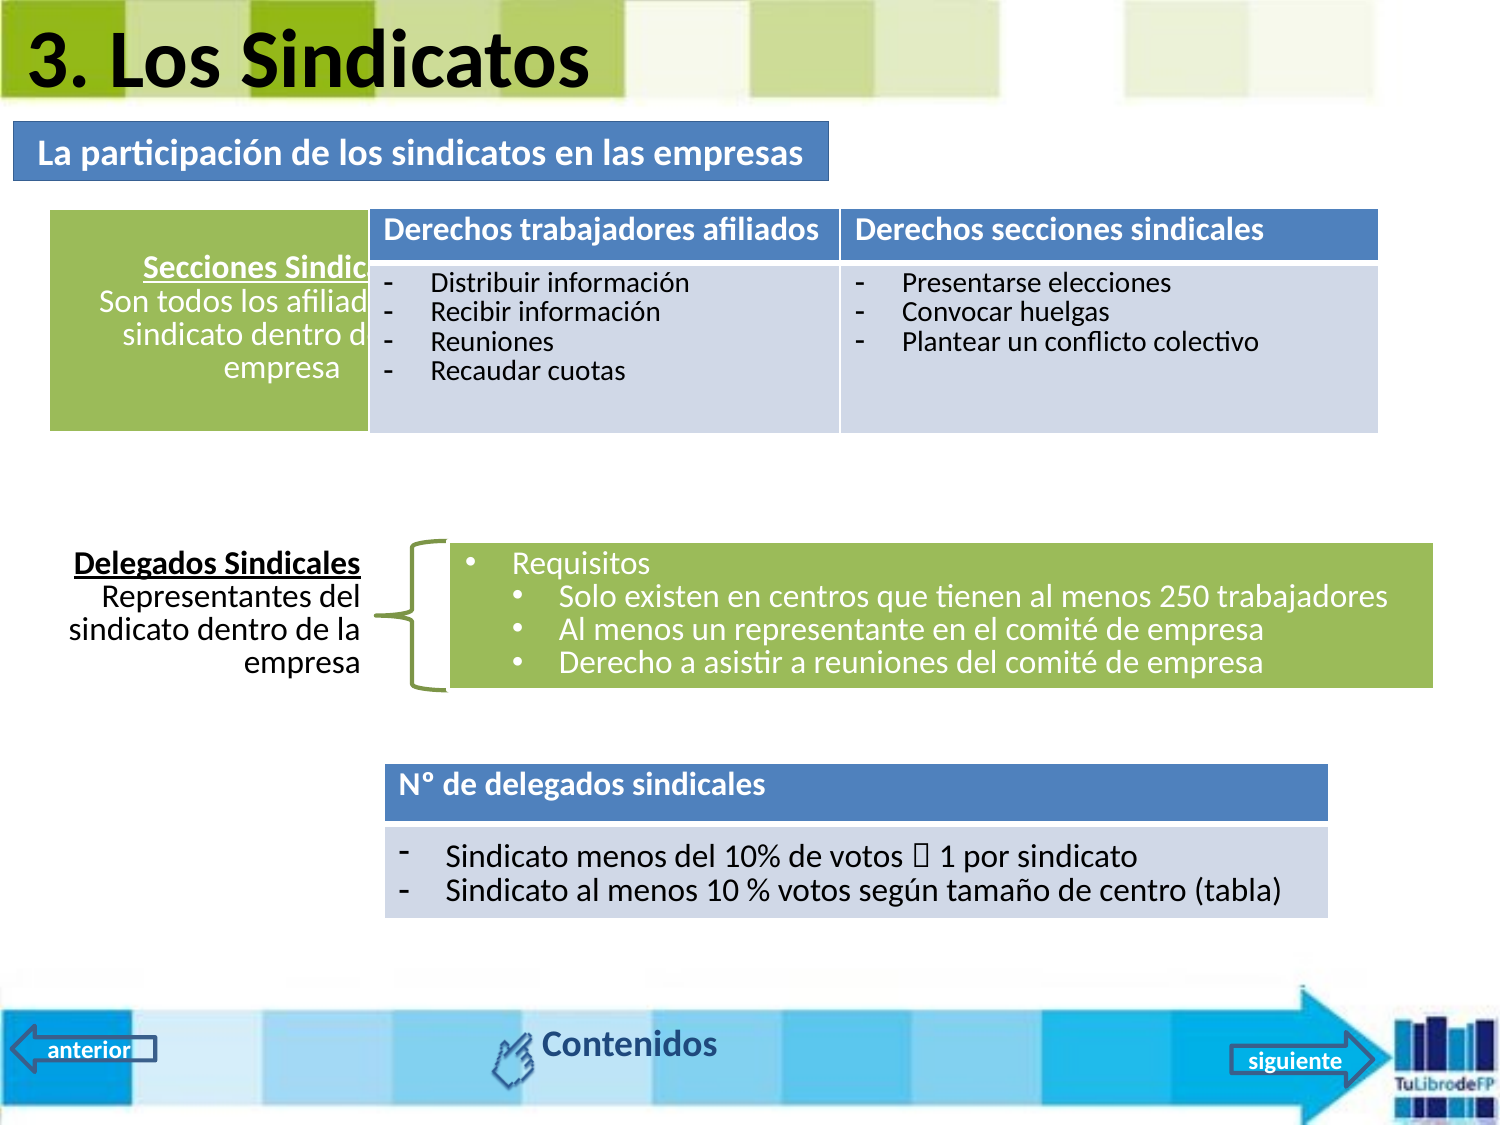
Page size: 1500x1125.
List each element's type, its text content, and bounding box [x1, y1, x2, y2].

table_cell Presentarse elecciones Convocar huelgas Plantear un conflicto colectivo [841, 266, 1378, 433]
table_cell Distribuir información Recibir información Reuniones Recaudar cuotas [520, 266, 839, 433]
table_header Derechos secciones sindicales [841, 209, 1378, 260]
table_cell Sindicato menos del 10% de votos  1 por sindicato Sindicato al menos 10 % votos según tamaño de centro (tabla) [385, 827, 1328, 918]
picture [0, 0, 1500, 1125]
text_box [12, 479, 1465, 752]
table_header Derechos trabajadores afiliados [518, 209, 839, 260]
text_box 3. Los Sindicatos [11, 6, 1500, 102]
text_box Contenidos [527, 1011, 744, 1072]
text_box siguiente [1229, 1030, 1376, 1089]
text_box anterior [9, 1023, 158, 1074]
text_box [48, 207, 517, 434]
text_box La participación de los sindicatos en las empresas [13, 121, 829, 181]
table_header Nº de delegados sindicales [385, 764, 1328, 821]
